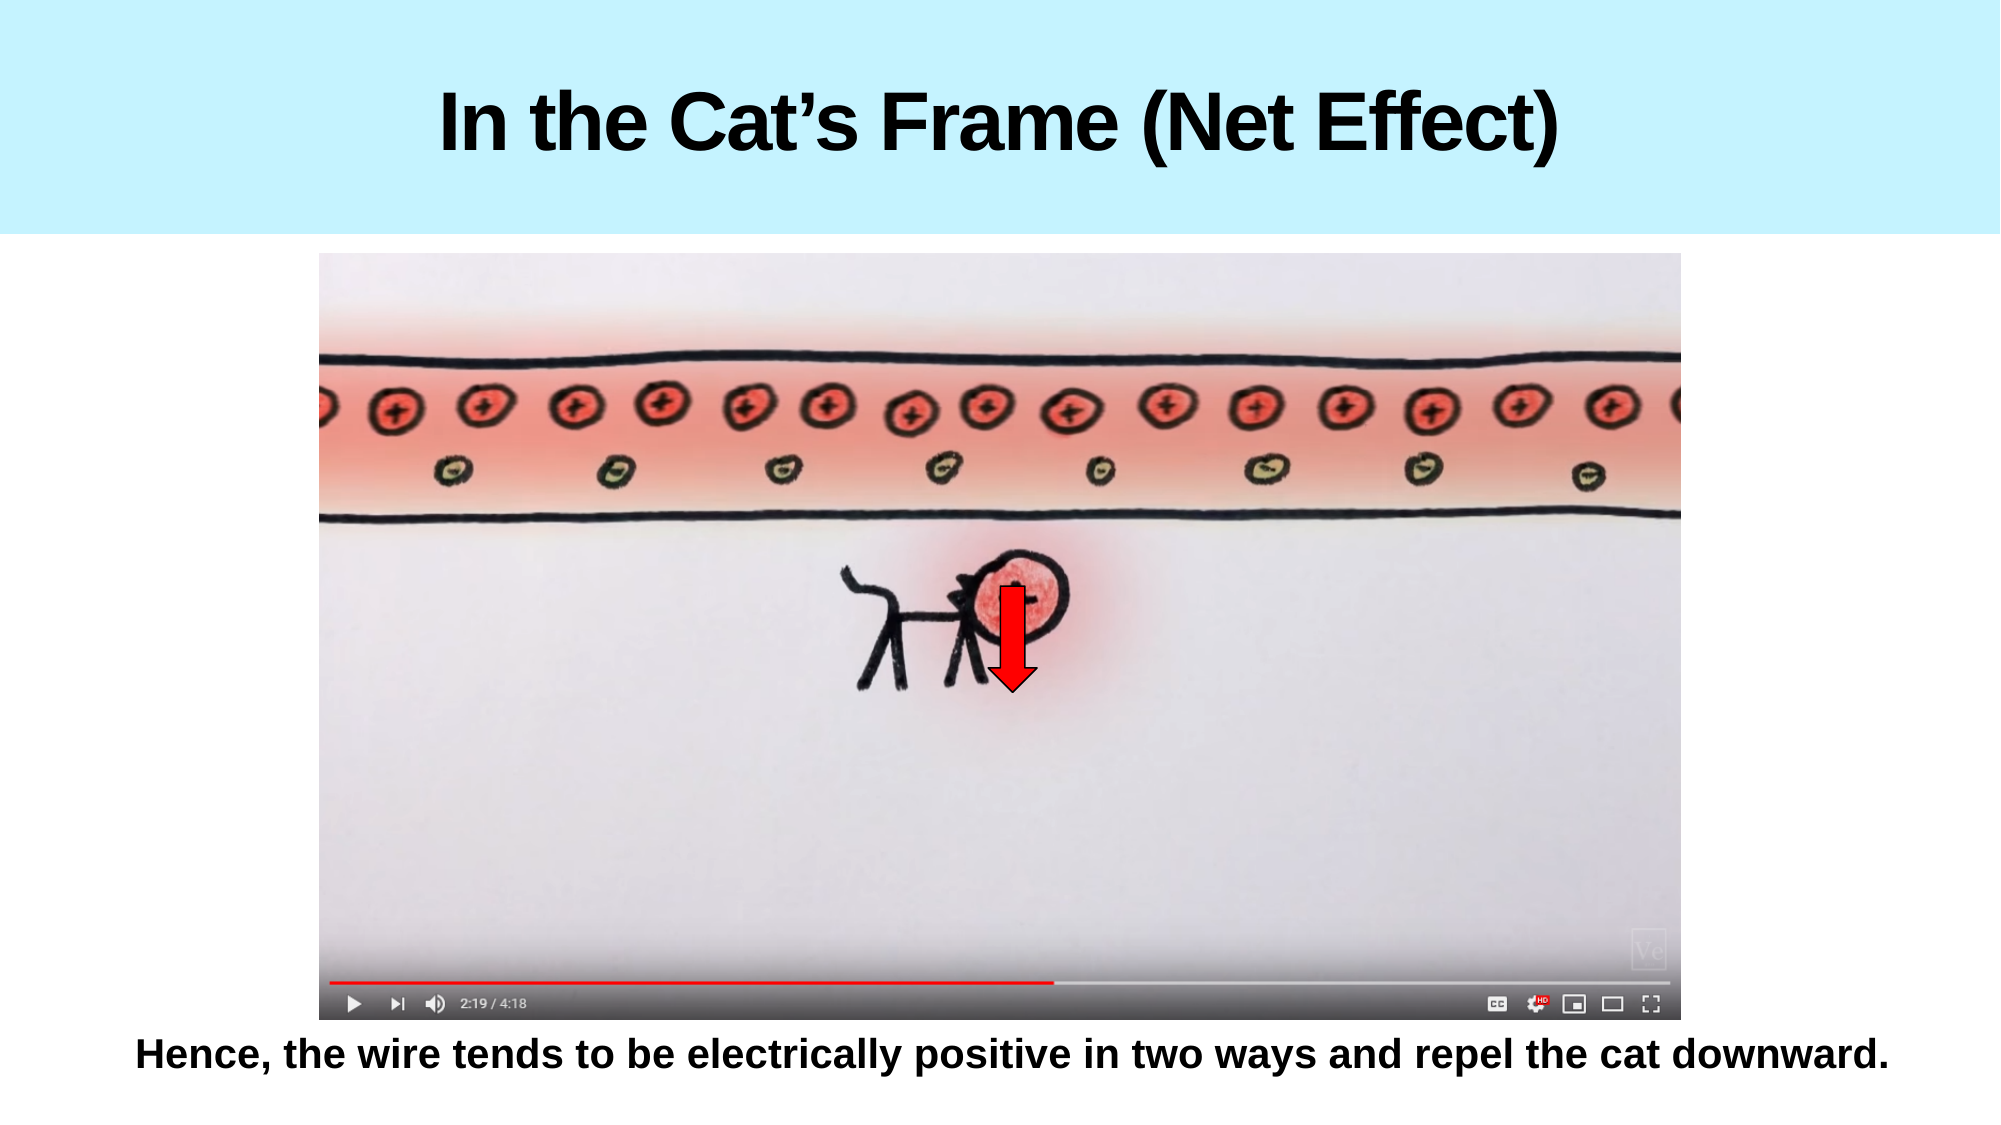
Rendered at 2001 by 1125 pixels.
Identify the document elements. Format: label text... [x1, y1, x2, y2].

title In the Cat’s Frame (Net Effect) [0, 0, 2000, 234]
picture [318, 252, 1682, 1020]
text_box Hence, the wire tends to be electrically positive in two ways and repel the cat downward. [87, 1019, 1938, 1102]
